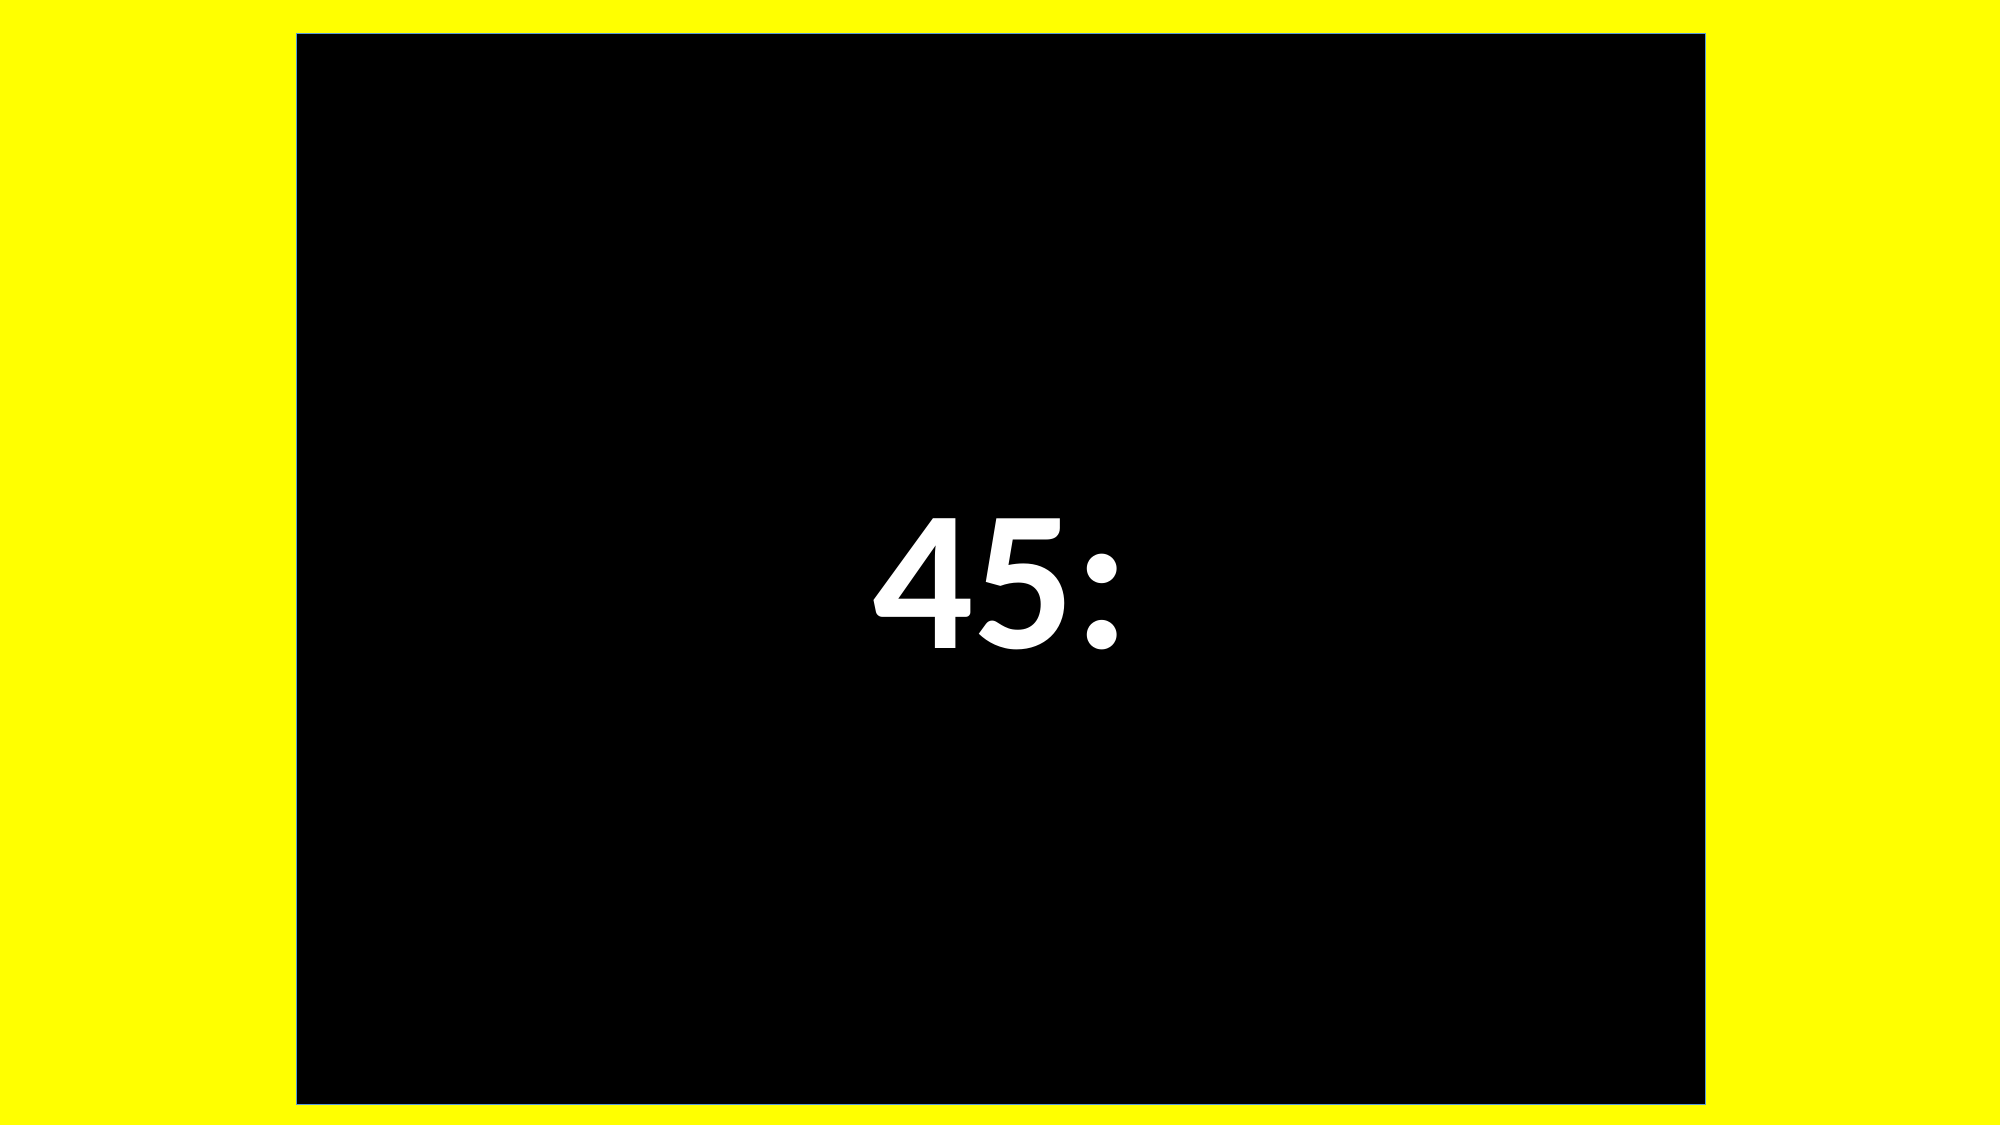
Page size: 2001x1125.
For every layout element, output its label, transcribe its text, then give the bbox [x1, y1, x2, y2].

text_box 45: [296, 33, 1706, 1105]
